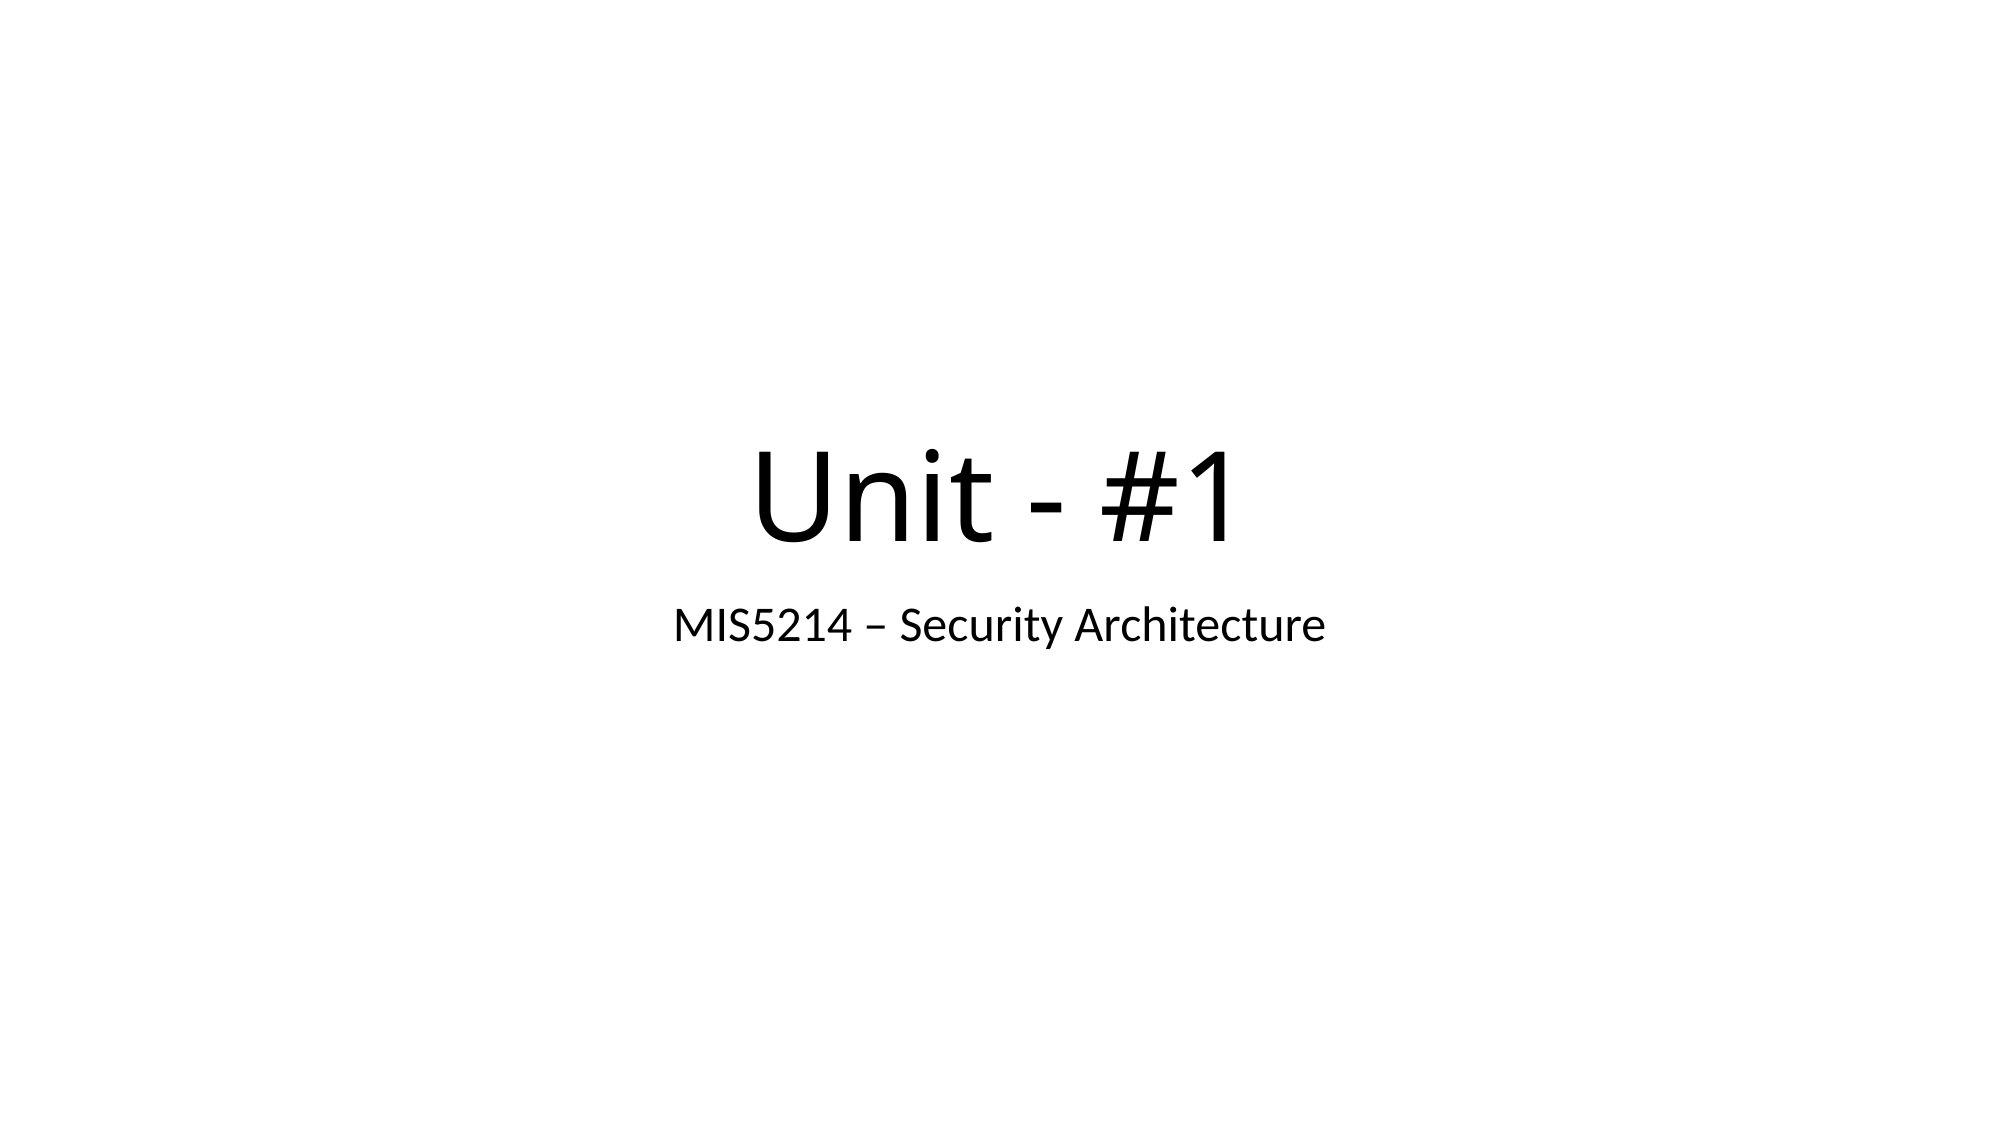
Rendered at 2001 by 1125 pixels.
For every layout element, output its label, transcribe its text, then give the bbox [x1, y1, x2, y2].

title Unit - #1 [249, 184, 1750, 576]
subtitle MIS5214 – Security Architecture [249, 590, 1750, 863]
